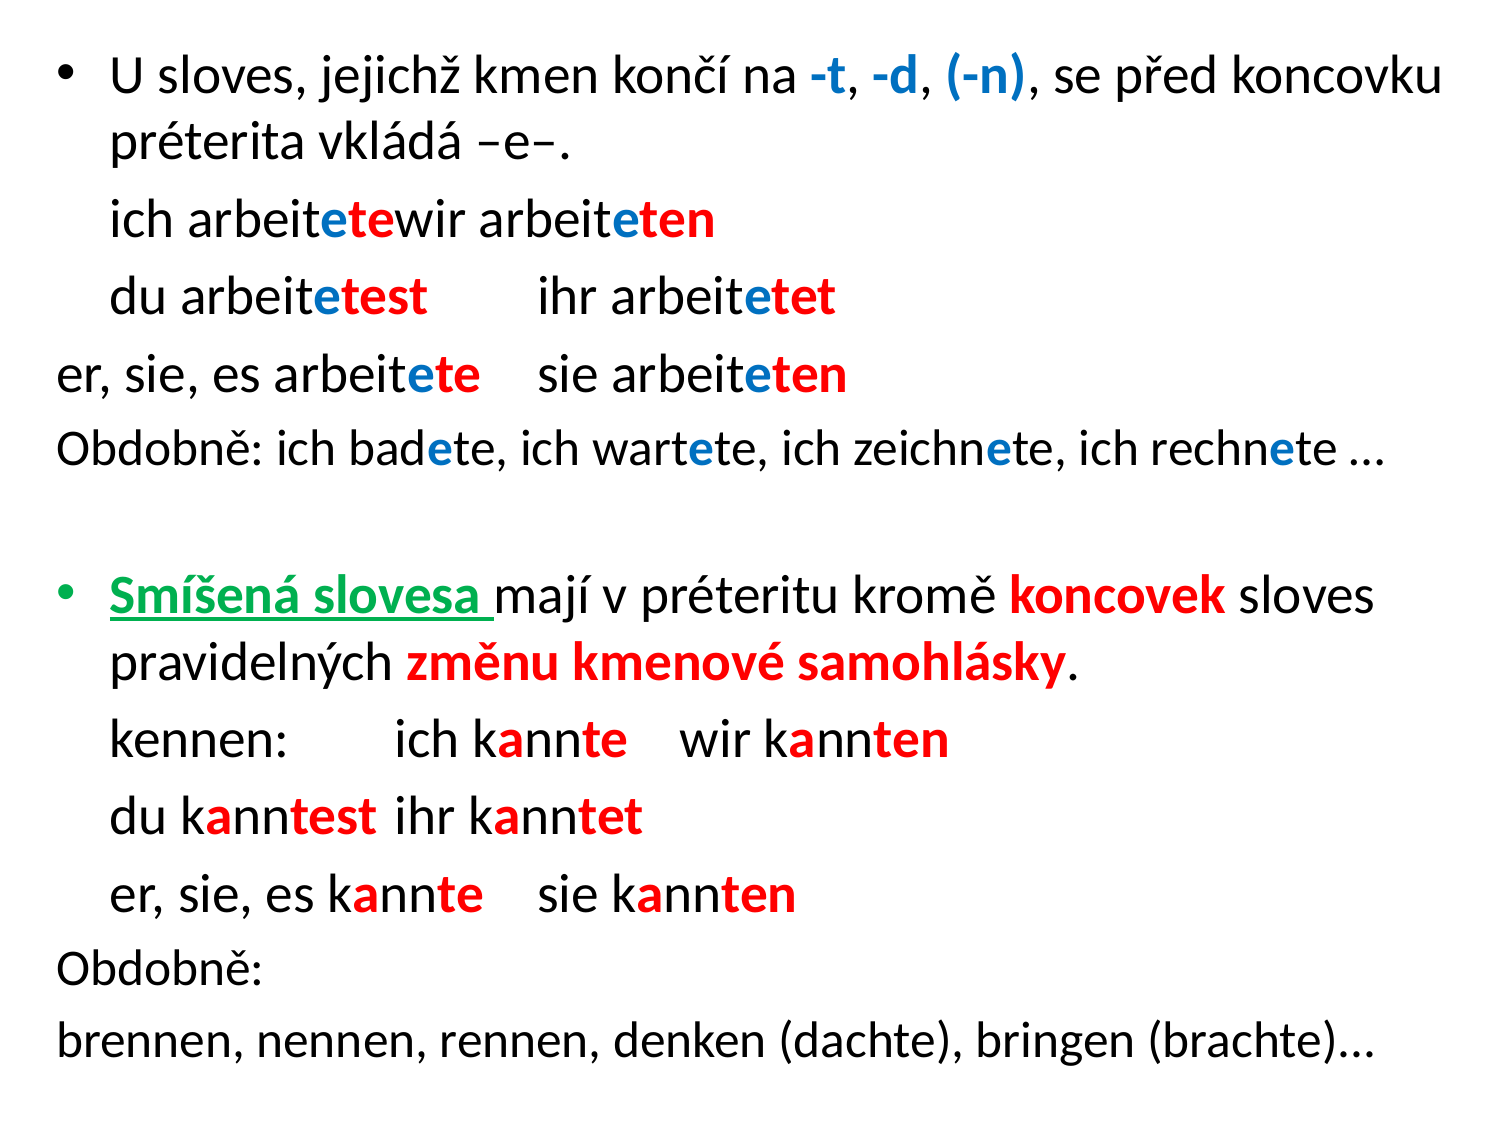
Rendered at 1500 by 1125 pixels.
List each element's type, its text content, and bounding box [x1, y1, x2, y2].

list U sloves, jejichž kmen končí na -t, -d, (-n), se před koncovku préterita vkládá –e–. ich arbeitete wir arbeiteten du arbeitetest ihr arbeitetet er, sie, es arbeitete sie arbeiteten Obdobně: ich badete, ich wartete, ich zeichnete, ich rechnete … Smíšená slovesa mají v préteritu kromě koncovek sloves pravidelných změnu kmenové samohlásky. kennen: ich kannte wir kannten du kanntest ihr kanntet er, sie, es kannte sie kannten Obdobně: brennen, nennen, rennen, denken (dachte), bringen (brachte)... [41, 30, 1471, 1094]
